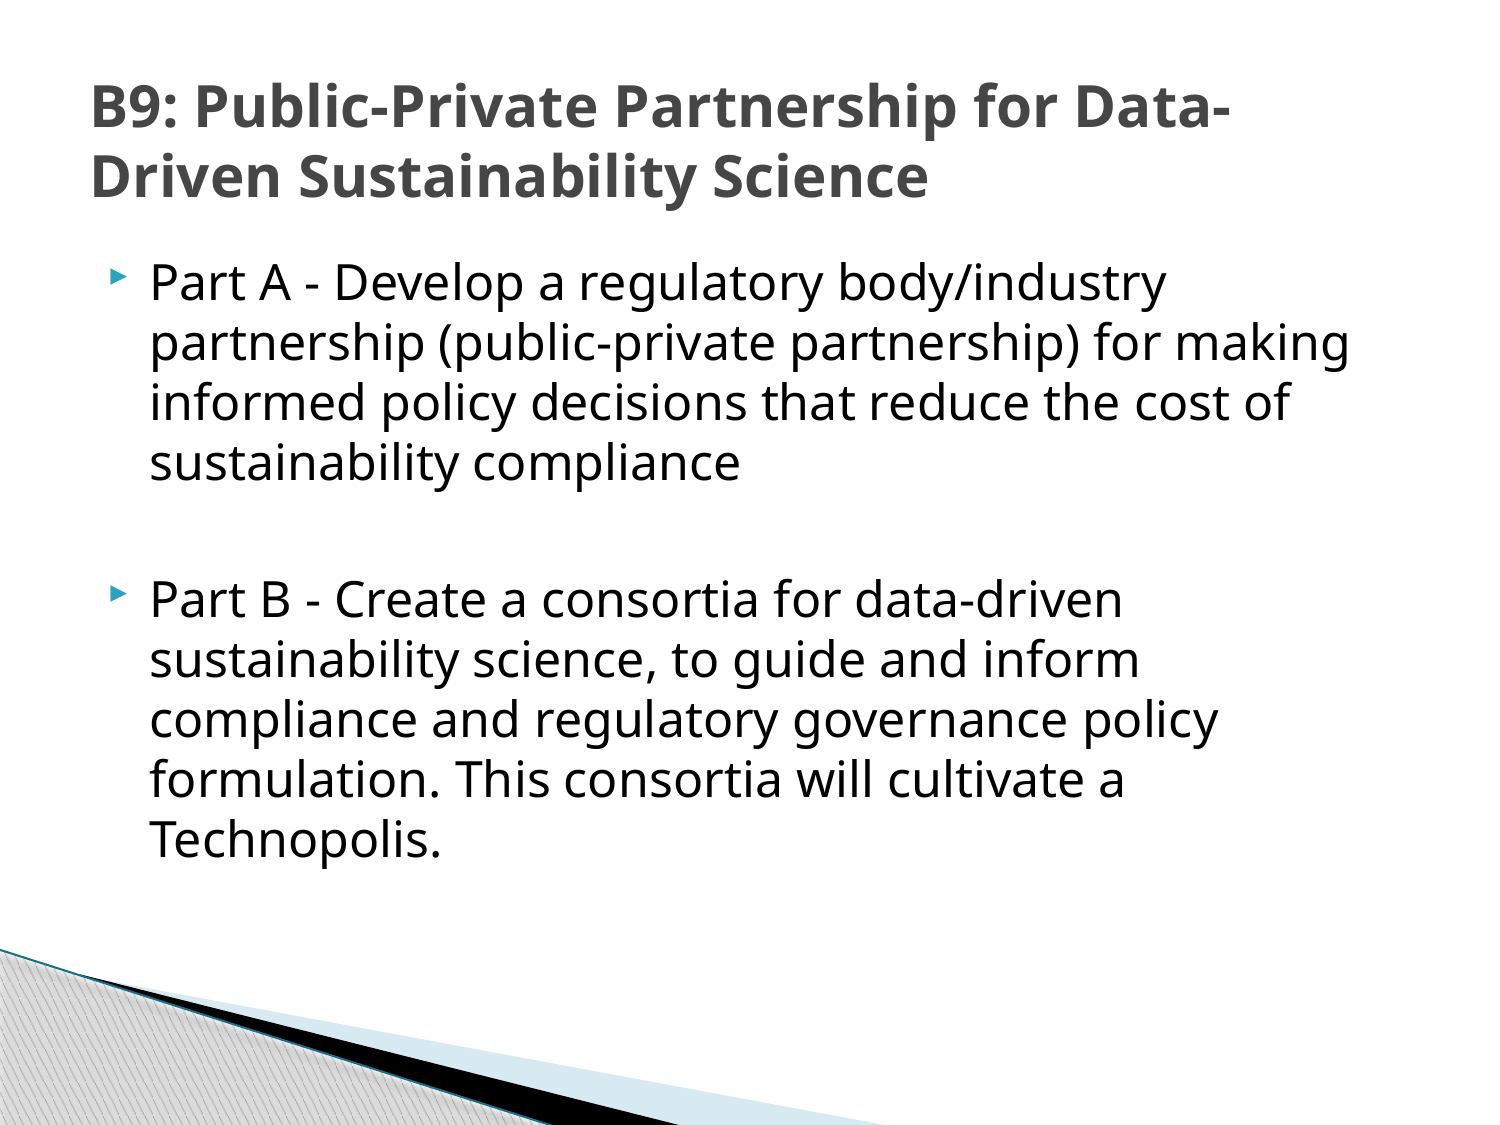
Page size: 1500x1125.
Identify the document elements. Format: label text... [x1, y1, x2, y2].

list Part A - Develop a regulatory body/industry partnership (public-private partnership) for making informed policy decisions that reduce the cost of sustainability compliance Part B - Create a consortia for data-driven sustainability science, to guide and inform compliance and regulatory governance policy formulation. This consortia will cultivate a Technopolis. [75, 243, 1425, 986]
title B9: Public-Private Partnership for Data-Driven Sustainability Science [75, 45, 1425, 233]
